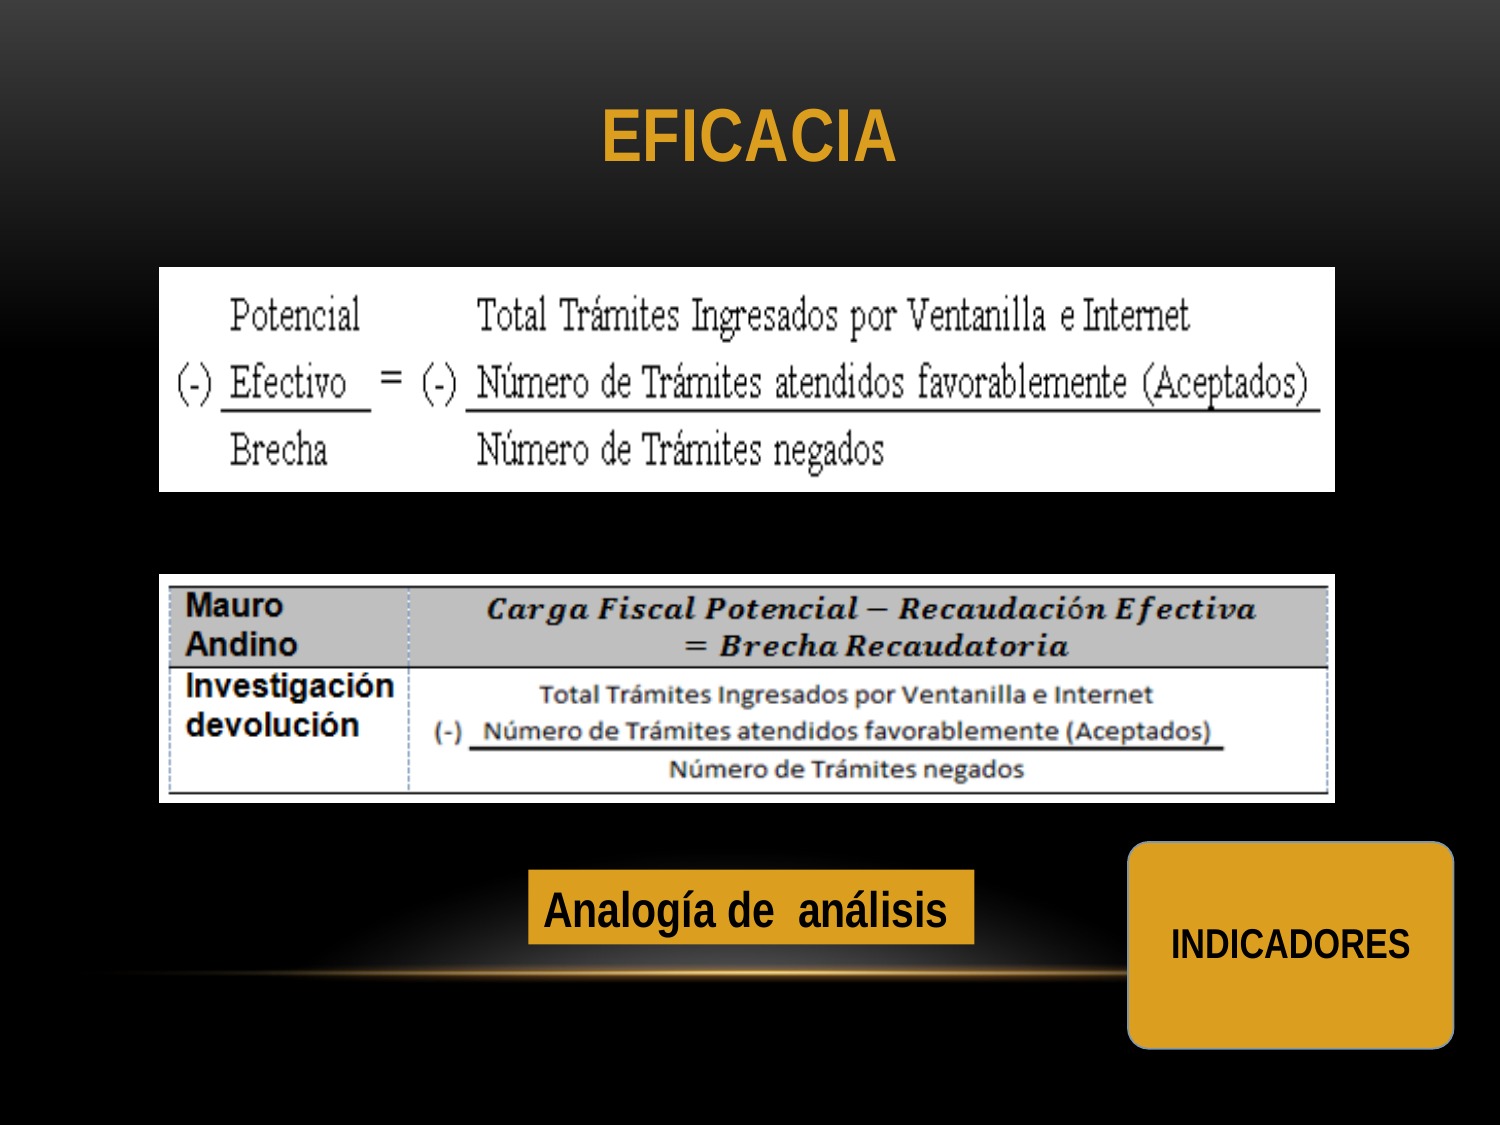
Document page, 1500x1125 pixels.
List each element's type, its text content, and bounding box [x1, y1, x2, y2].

title EFICACIA [99, 0, 1400, 185]
text_box Analogía de análisis [528, 869, 975, 945]
picture [0, 0, 1500, 1125]
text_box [1127, 841, 1454, 1049]
